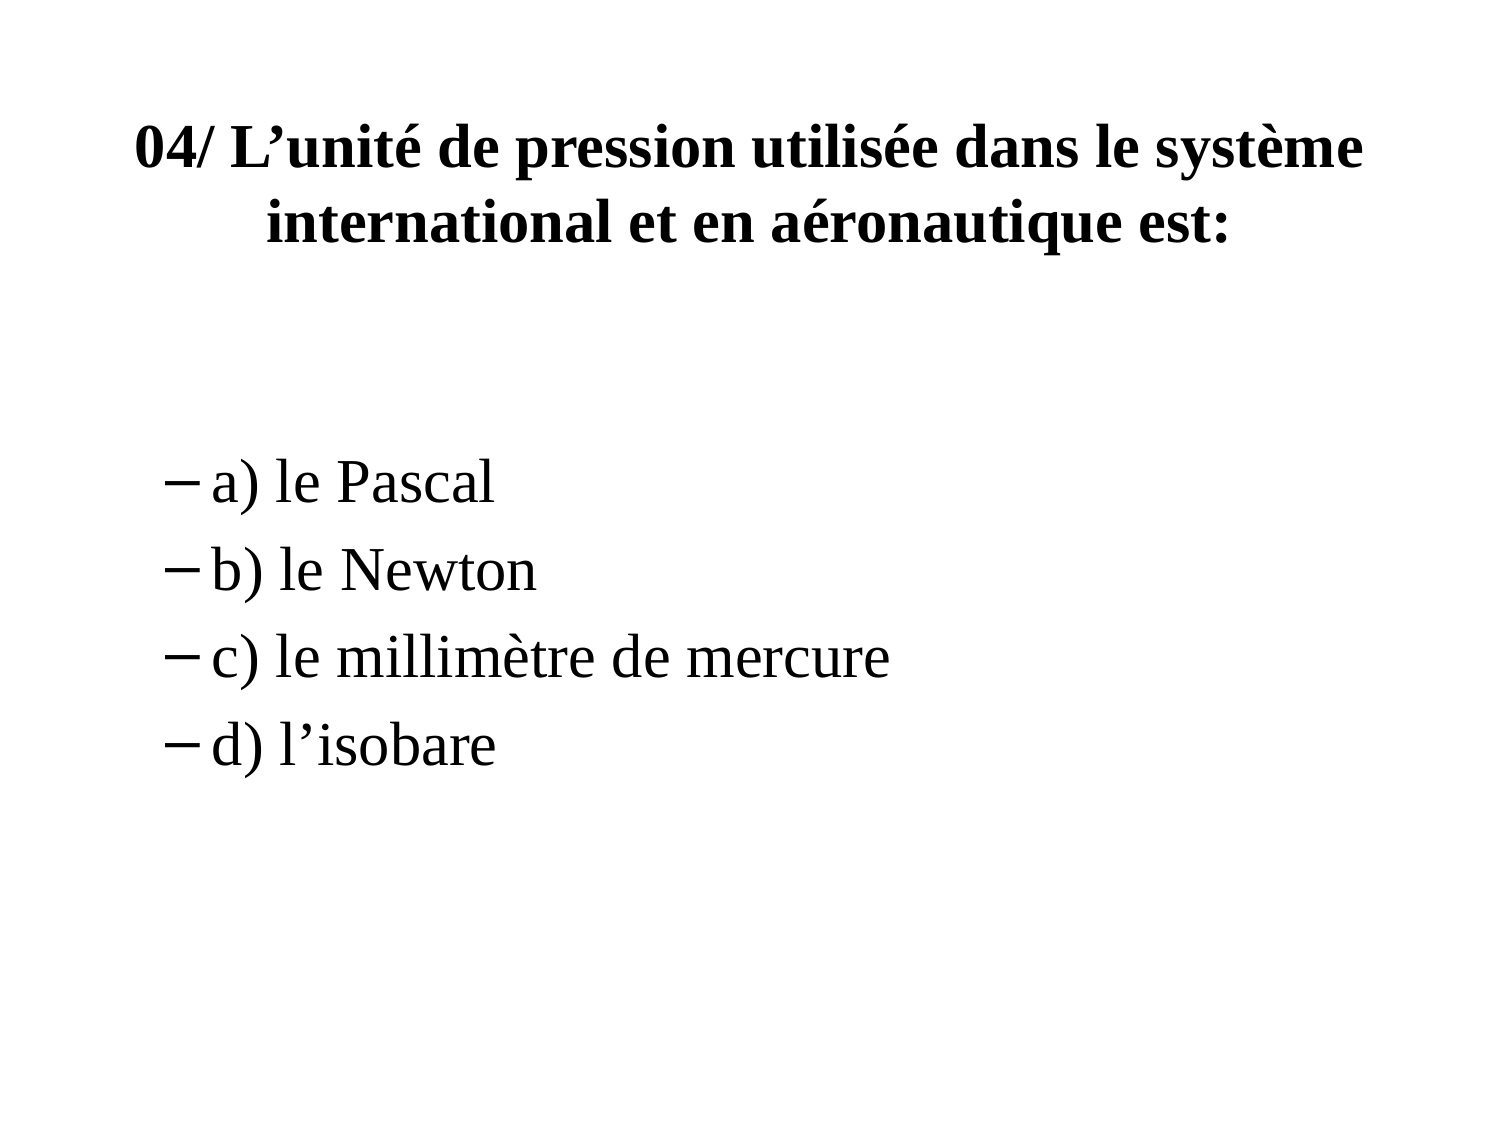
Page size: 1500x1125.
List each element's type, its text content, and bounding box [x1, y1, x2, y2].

title 04/ L’unité de pression utilisée dans le système international et en aéronautique est: [75, 45, 1425, 315]
list a) le Pascal b) le Newton c) le millimètre de mercure d) l’isobare [75, 432, 1341, 1005]
